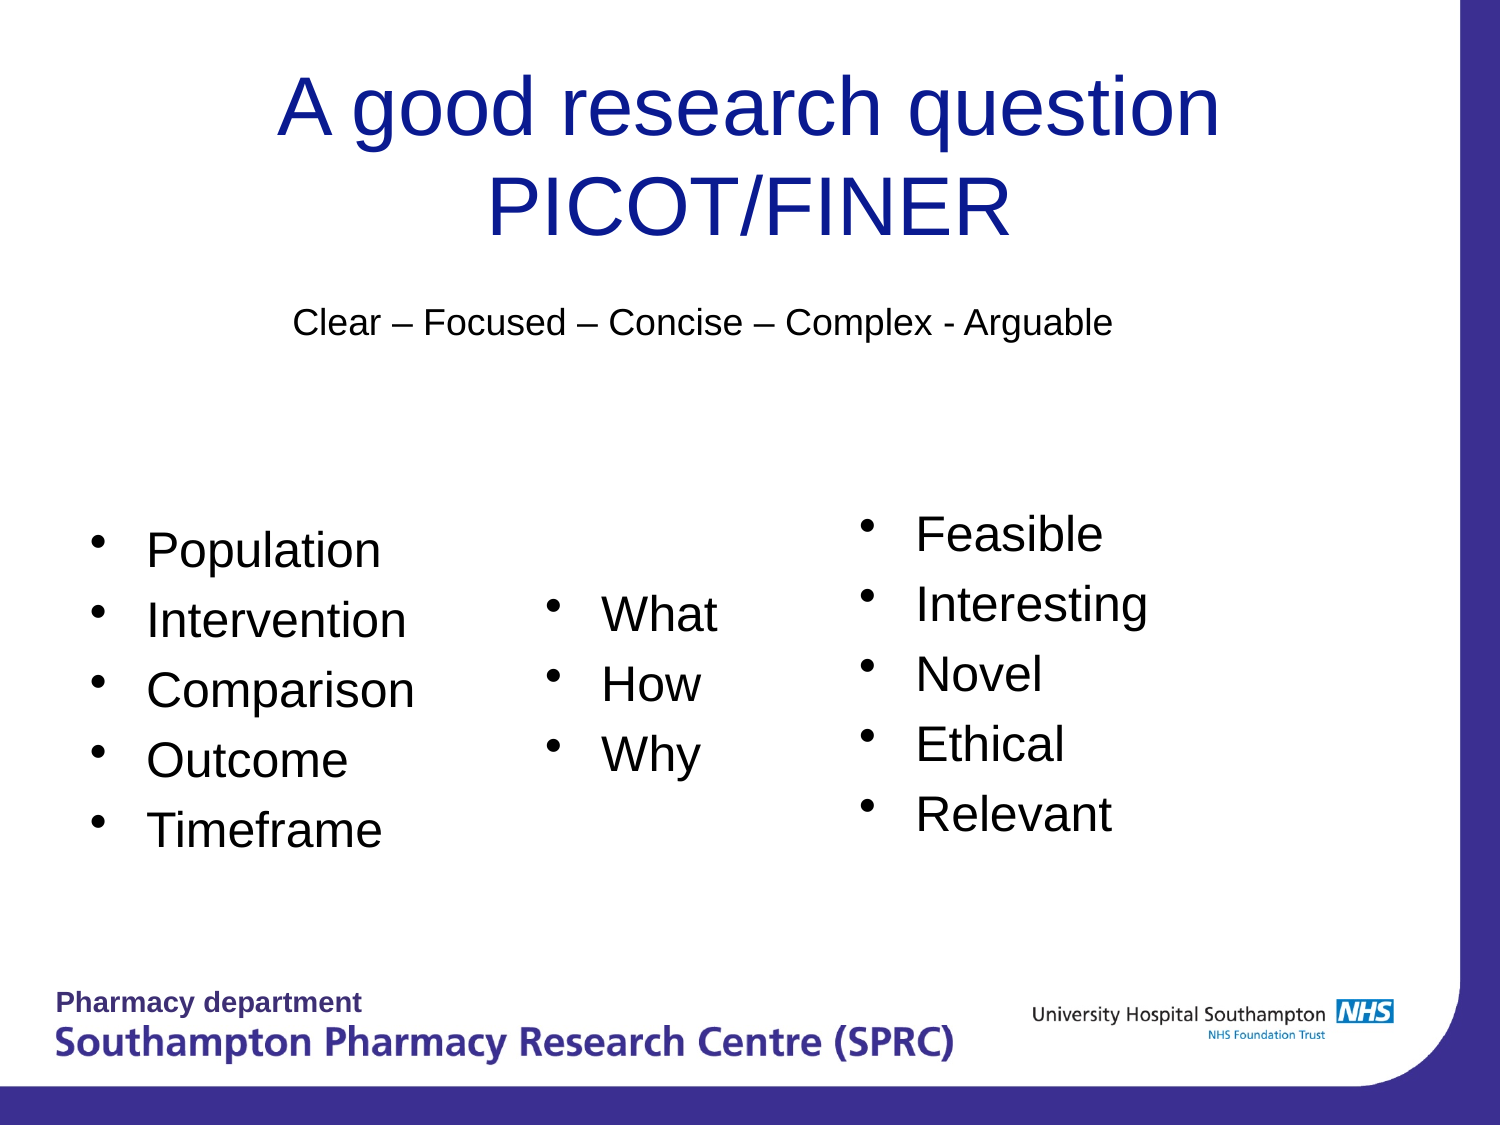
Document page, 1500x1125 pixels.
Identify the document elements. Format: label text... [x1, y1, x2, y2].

text_box What How Why [530, 574, 774, 823]
text_box Clear – Focused – Concise – Complex - Arguable [277, 290, 1176, 351]
list Population Intervention Comparison Outcome Timeframe [75, 510, 502, 917]
picture [0, 0, 1500, 1125]
text_box Feasible Interesting Novel Ethical Relevant [844, 494, 1272, 894]
title A good research question PICOT/FINER [75, 45, 1425, 233]
